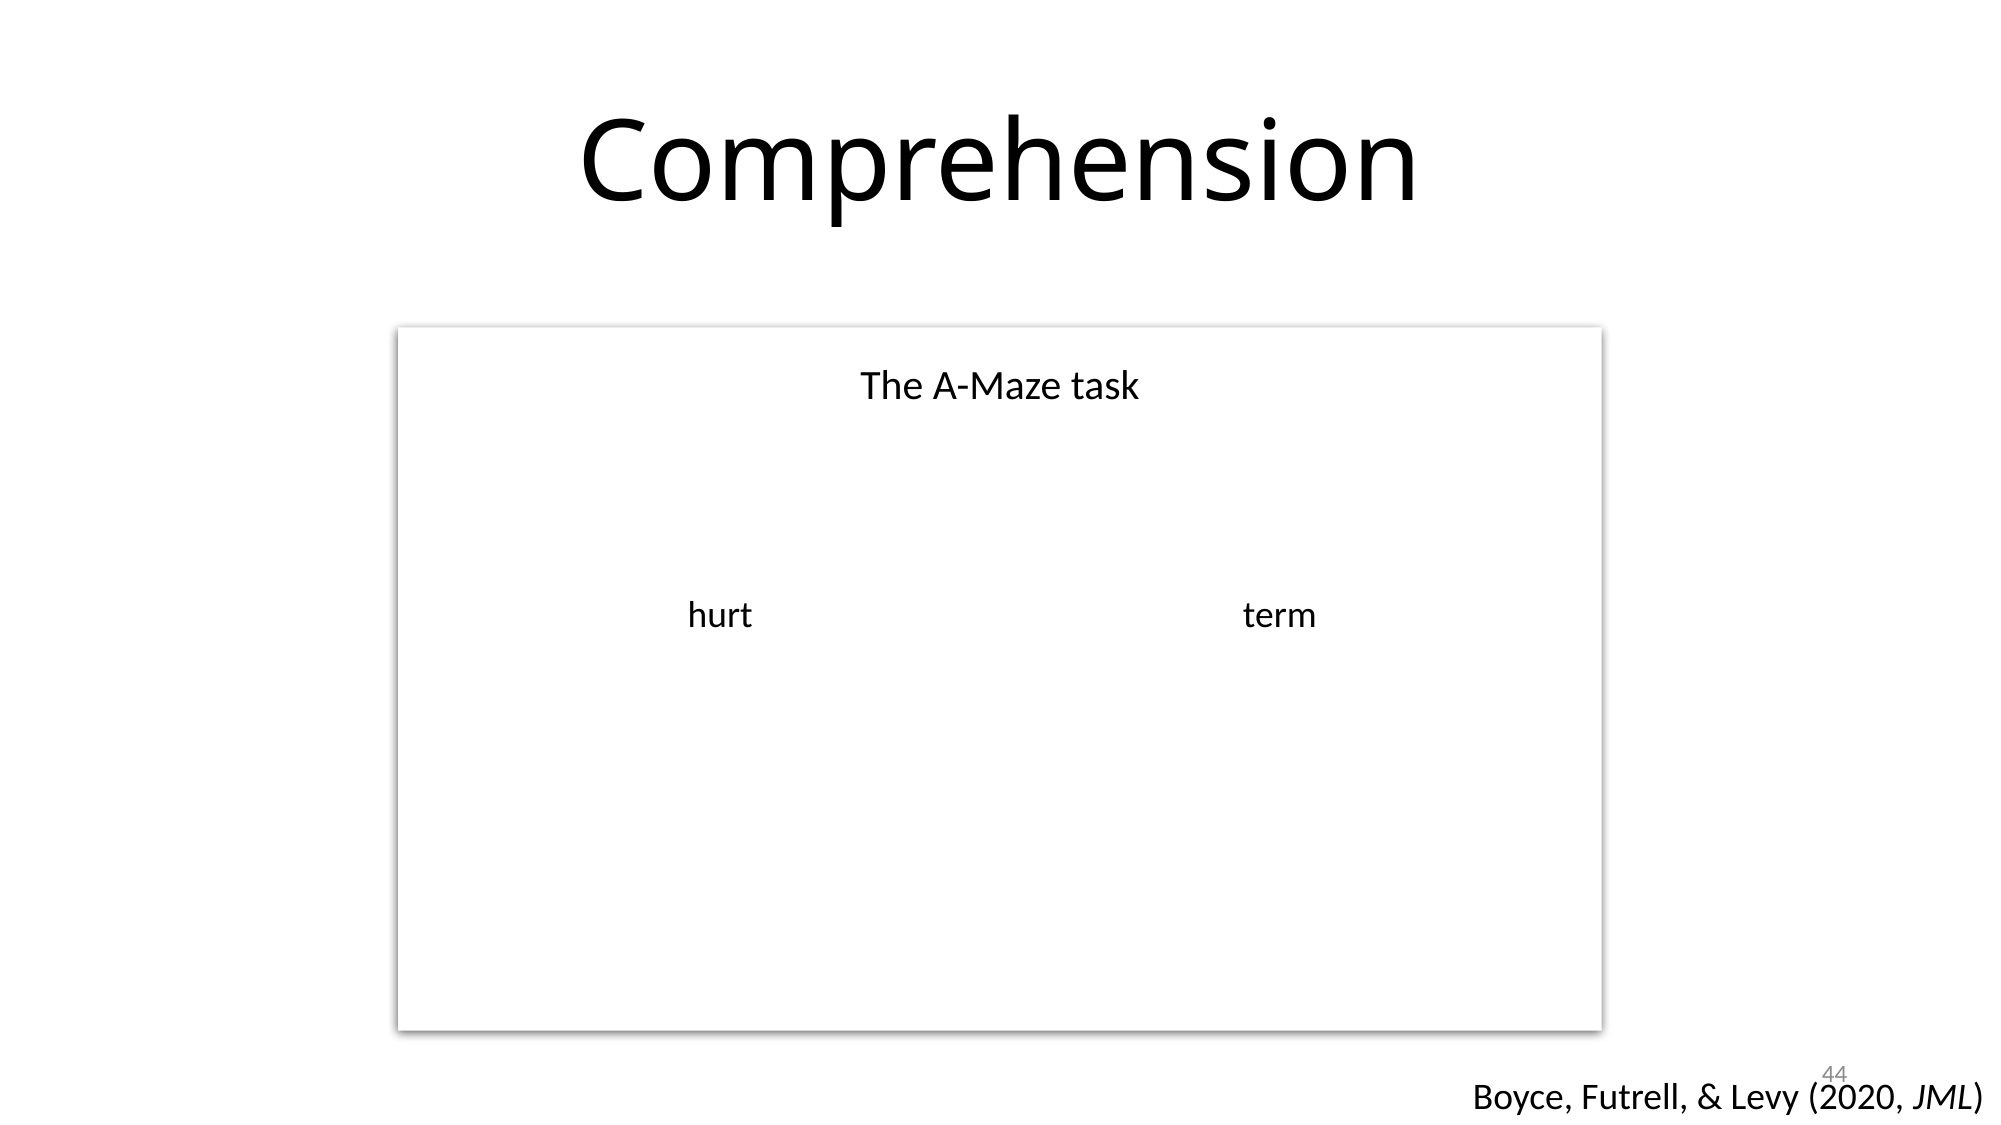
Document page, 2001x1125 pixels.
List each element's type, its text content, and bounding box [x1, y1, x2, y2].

text_box hurt [491, 583, 949, 643]
title Comprehension [162, 55, 1838, 233]
text_box term [1050, 583, 1509, 643]
text_box [398, 327, 1602, 1031]
slide_number 44 [1412, 1042, 1863, 1103]
text_box Boyce, Futrell, & Levy (2020, JML) [1458, 1064, 2000, 1125]
text_box The A-Maze task [845, 350, 1155, 416]
